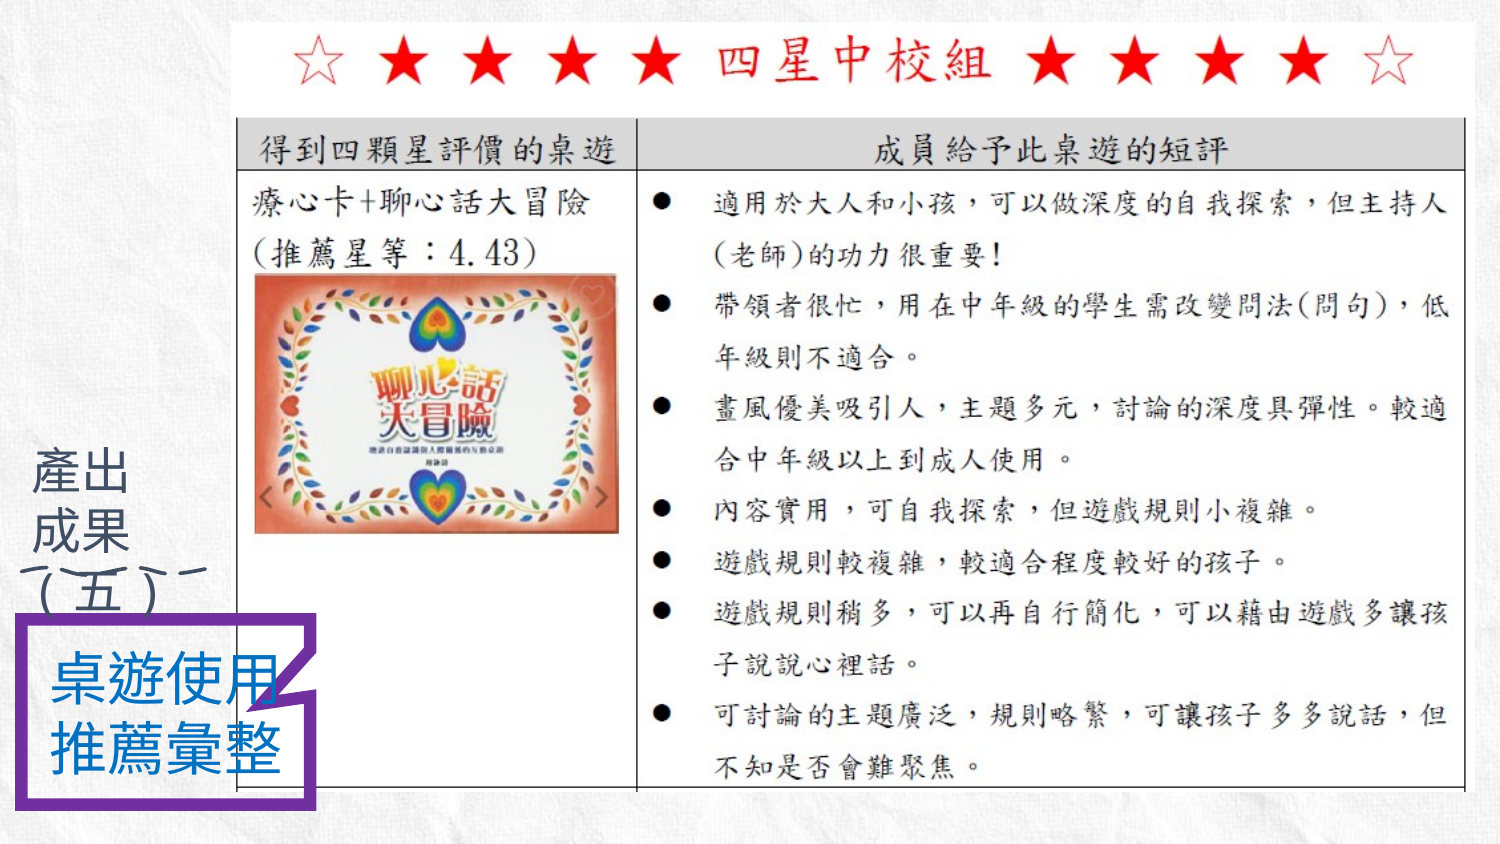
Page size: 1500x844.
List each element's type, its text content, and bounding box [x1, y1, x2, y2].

text_box 產出 成果(五) [16, 431, 231, 627]
text_box 桌遊使用 推薦彙整 [20, 627, 312, 806]
picture [231, 22, 1475, 792]
text_box [20, 566, 208, 576]
